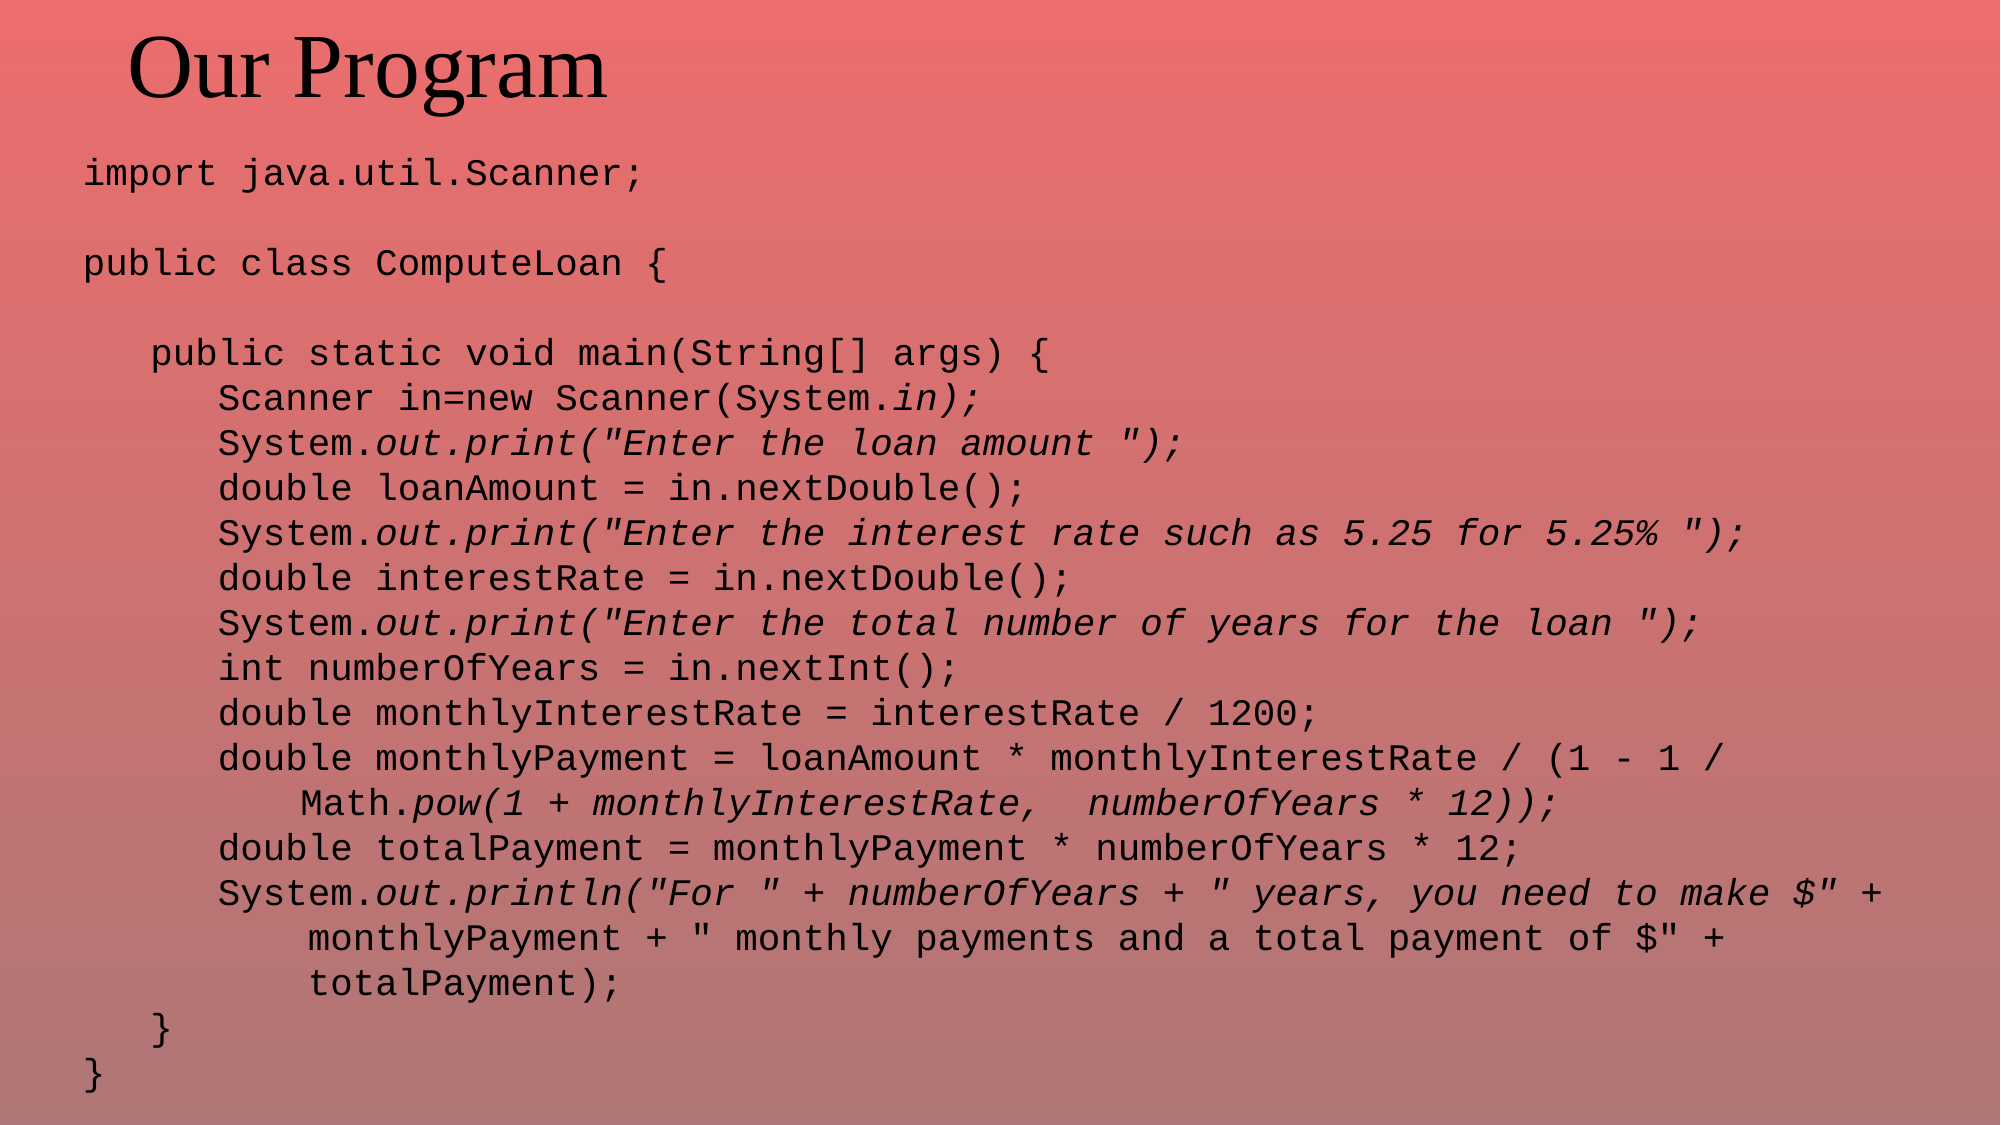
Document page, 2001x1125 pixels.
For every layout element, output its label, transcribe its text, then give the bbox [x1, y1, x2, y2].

title Our Program [112, 0, 1838, 140]
text_box import java.util.Scanner; public class ComputeLoan { public static void main(String[] args) { Scanner in=new Scanner(System.in); System.out.print("Enter the loan amount "); double loanAmount = in.nextDouble(); System.out.print("Enter the interest rate such as 5.25 for 5.25% "); double interestRate = in.nextDouble(); System.out.print("Enter the total number of years for the loan "); int numberOfYears = in.nextInt(); double monthlyInterestRate = interestRate / 1200; double monthlyPayment = loanAmount * monthlyInterestRate / (1 - 1 / Math.pow(1 + monthlyInterestRate, numberOfYears * 12)); double totalPayment = monthlyPayment * numberOfYears * 12; System.out.println("For " + numberOfYears + " years, you need to make $" + monthlyPayment + " monthly payments and a total payment of $" + totalPayment); } } [68, 140, 1921, 1101]
